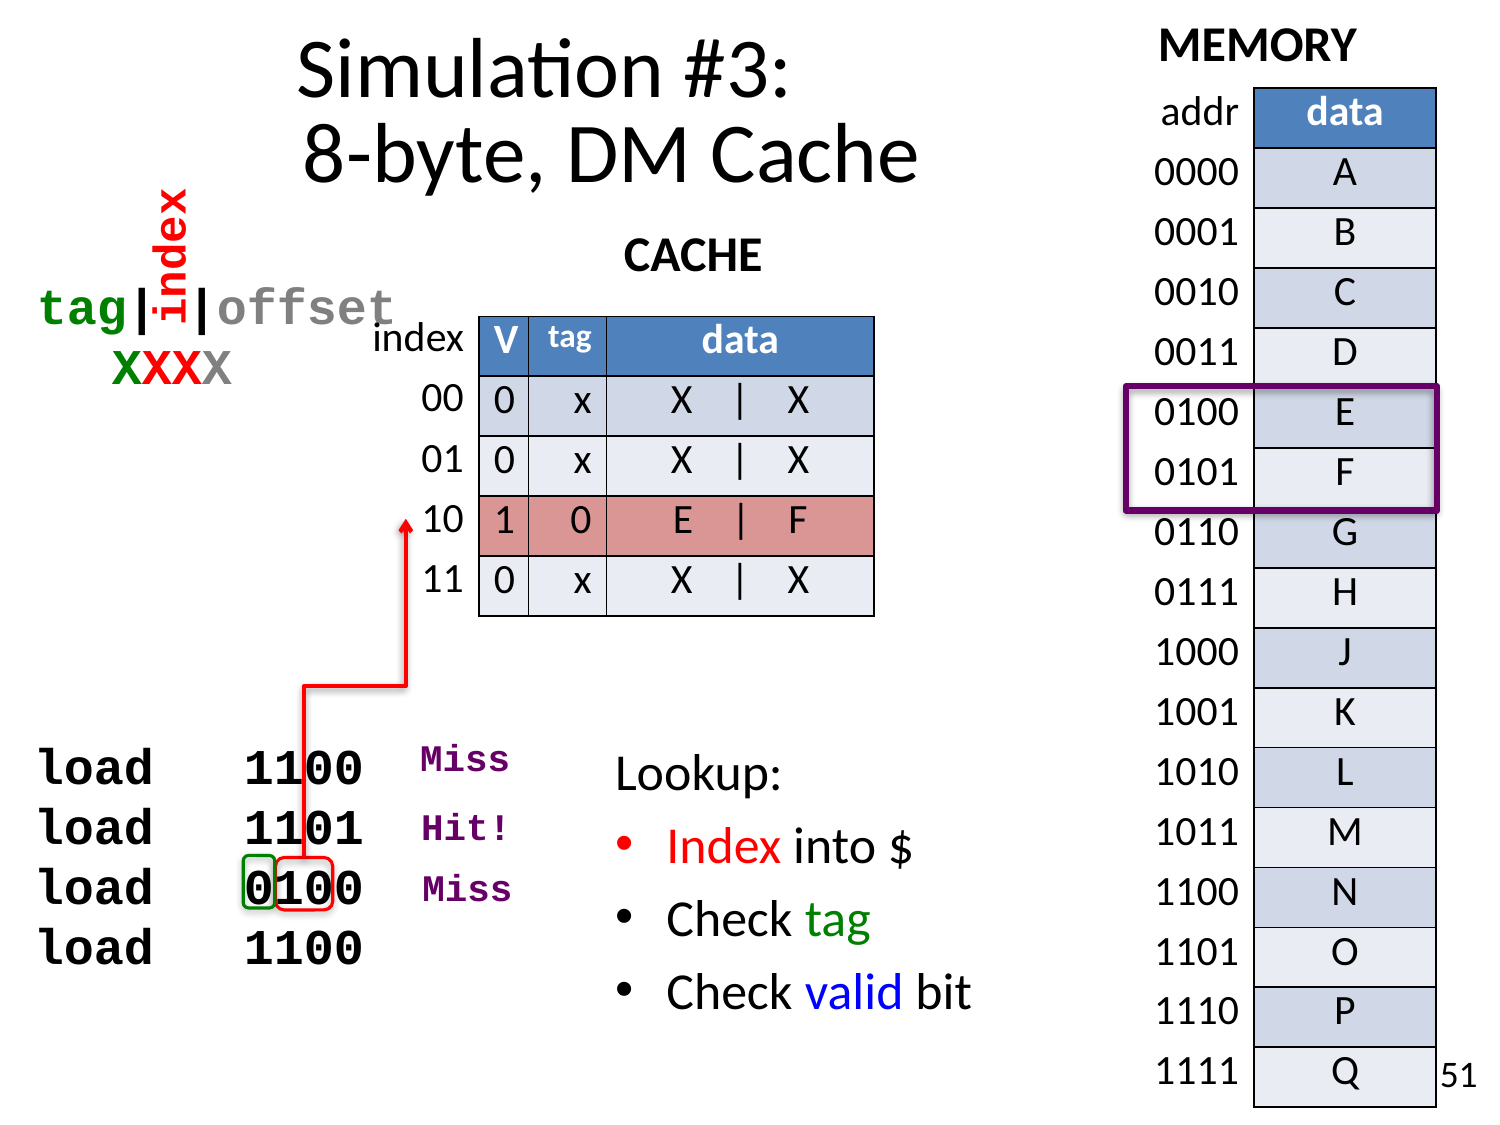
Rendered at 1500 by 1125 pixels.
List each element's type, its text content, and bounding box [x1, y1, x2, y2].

table_cell 01 [352, 435, 479, 495]
title Simulation #3: 8-byte, DM Cache [75, 25, 1015, 213]
text_box Hit! [406, 795, 526, 856]
text_box load 1100 load 1101 load 0100 load 1100 [18, 726, 382, 982]
text_box Miss [405, 747, 525, 787]
table_cell X | X [607, 377, 873, 435]
table_cell 1 [300, 856, 309, 862]
table_header tag [550, 317, 606, 375]
table_cell X | X [607, 557, 873, 615]
table_header index [352, 314, 479, 374]
table_cell 0 [480, 462, 528, 495]
table_cell x [550, 377, 606, 435]
table_cell 1111 [1127, 1048, 1253, 1106]
text_box Lookup: Index into $ Check tag Check valid bit [599, 731, 1054, 1030]
table_cell 0001 [1127, 209, 1253, 267]
table_header data [1255, 89, 1435, 147]
table_cell C [1255, 269, 1435, 327]
table_cell 1010 [1127, 748, 1253, 807]
text_box tag| |offset XXXX [22, 267, 550, 462]
table_cell 1011 [1127, 808, 1253, 867]
table_cell G [1255, 518, 1435, 567]
table_cell H [1255, 569, 1435, 627]
table_cell 0010 [1127, 269, 1253, 327]
table_cell 0 [529, 497, 606, 555]
table_cell 0000 [1127, 148, 1253, 207]
table_cell B [1255, 209, 1435, 267]
table_cell E | F [607, 497, 873, 555]
text_box index [132, 173, 203, 341]
table_cell x [529, 557, 606, 615]
table_cell 1100 [1127, 868, 1253, 927]
table_cell K [1255, 689, 1435, 747]
table_cell P [1255, 988, 1435, 1042]
table_cell 0 [480, 557, 528, 615]
table_cell 1110 [1127, 988, 1253, 1046]
text_box CACHE [609, 213, 778, 289]
text_box [277, 856, 334, 911]
text_box Miss [407, 856, 528, 916]
table_cell 11 [352, 555, 479, 615]
table_cell x [529, 437, 606, 495]
table_cell A [1255, 149, 1435, 207]
text_box [242, 854, 276, 909]
table_cell 10 [352, 495, 479, 555]
table_header data [607, 317, 873, 375]
table_cell 0011 [1127, 329, 1253, 384]
table_cell 1101 [1127, 928, 1253, 986]
table_cell 1 [480, 497, 528, 555]
table_cell N [1255, 868, 1435, 927]
table_cell O [1255, 928, 1435, 986]
table_cell 1001 [1127, 689, 1253, 747]
table_cell X | X [607, 437, 873, 495]
table_cell J [1255, 629, 1435, 687]
table_cell 0110 [1127, 518, 1253, 567]
table_cell 00 [352, 374, 479, 435]
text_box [185, 637, 525, 740]
text_box MEMORY [1143, 4, 1372, 80]
table_cell D [1255, 329, 1435, 384]
table_cell 1000 [1127, 629, 1253, 687]
table_cell M [1255, 808, 1435, 867]
table_header addr [1126, 88, 1253, 148]
text_box [1125, 386, 1438, 511]
table_cell xx [182, 726, 302, 856]
slide_number 51 [1142, 1042, 1493, 1103]
table_cell 0111 [1127, 569, 1253, 627]
table_cell L [1255, 748, 1435, 807]
